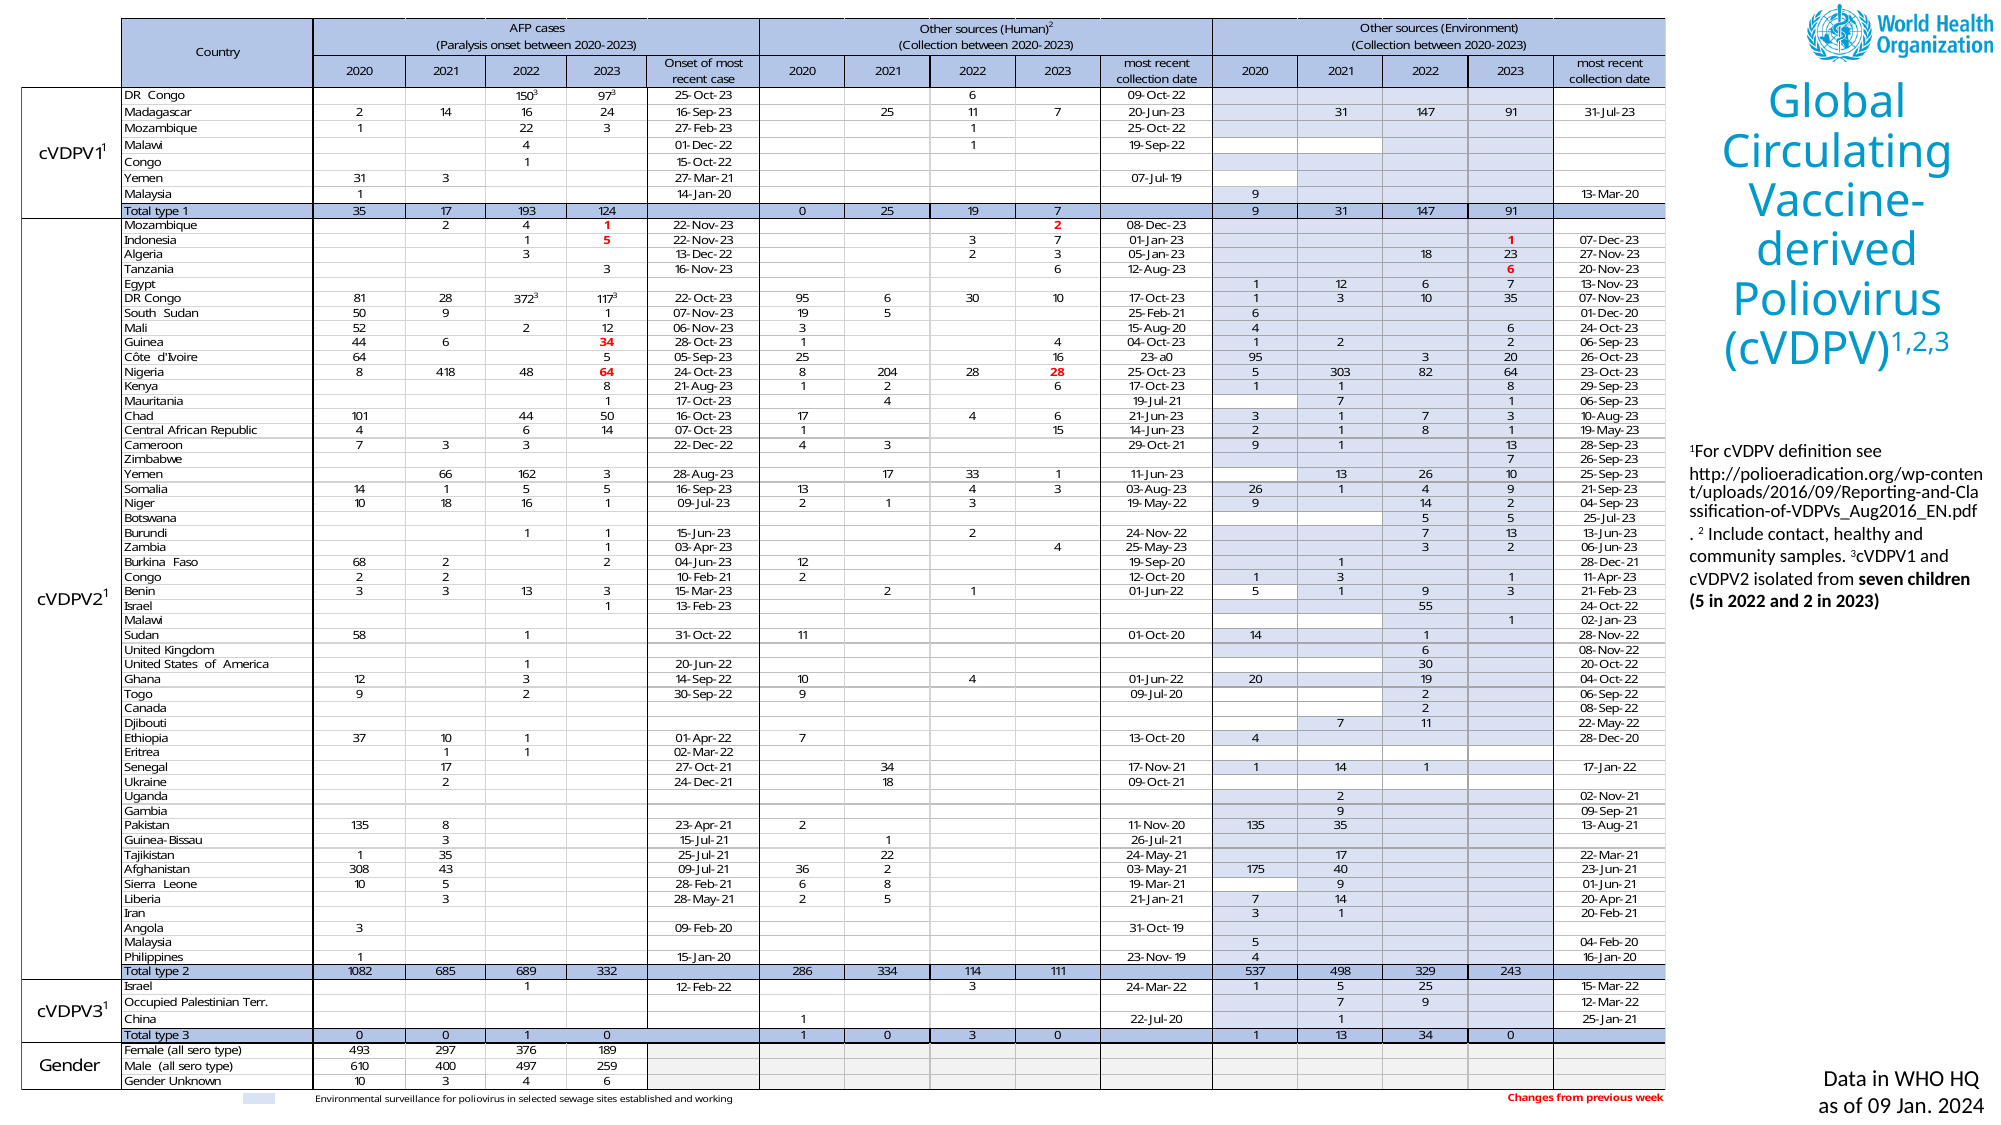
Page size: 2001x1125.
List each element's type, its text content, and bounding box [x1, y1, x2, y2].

picture [1807, 4, 1993, 62]
text_box 1For cVDPV definition see http://polioeradication.org/wp-content/uploads/2016/09/Reporting-and-Classification-of-VDPVs_Aug2016_EN.pdf. 2 Include contact, healthy and community samples. 3cVDPV1 and cVDPV2 isolated from seven children (5 in 2022 and 2 in 2023) [1674, 431, 2000, 604]
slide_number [1732, 1058, 2000, 1124]
picture [1807, 40, 1833, 62]
picture [21, 18, 1666, 1108]
text_box Global Circulating Vaccine-derived Poliovirus (cVDPV)1,2,3 [1674, 93, 2000, 360]
